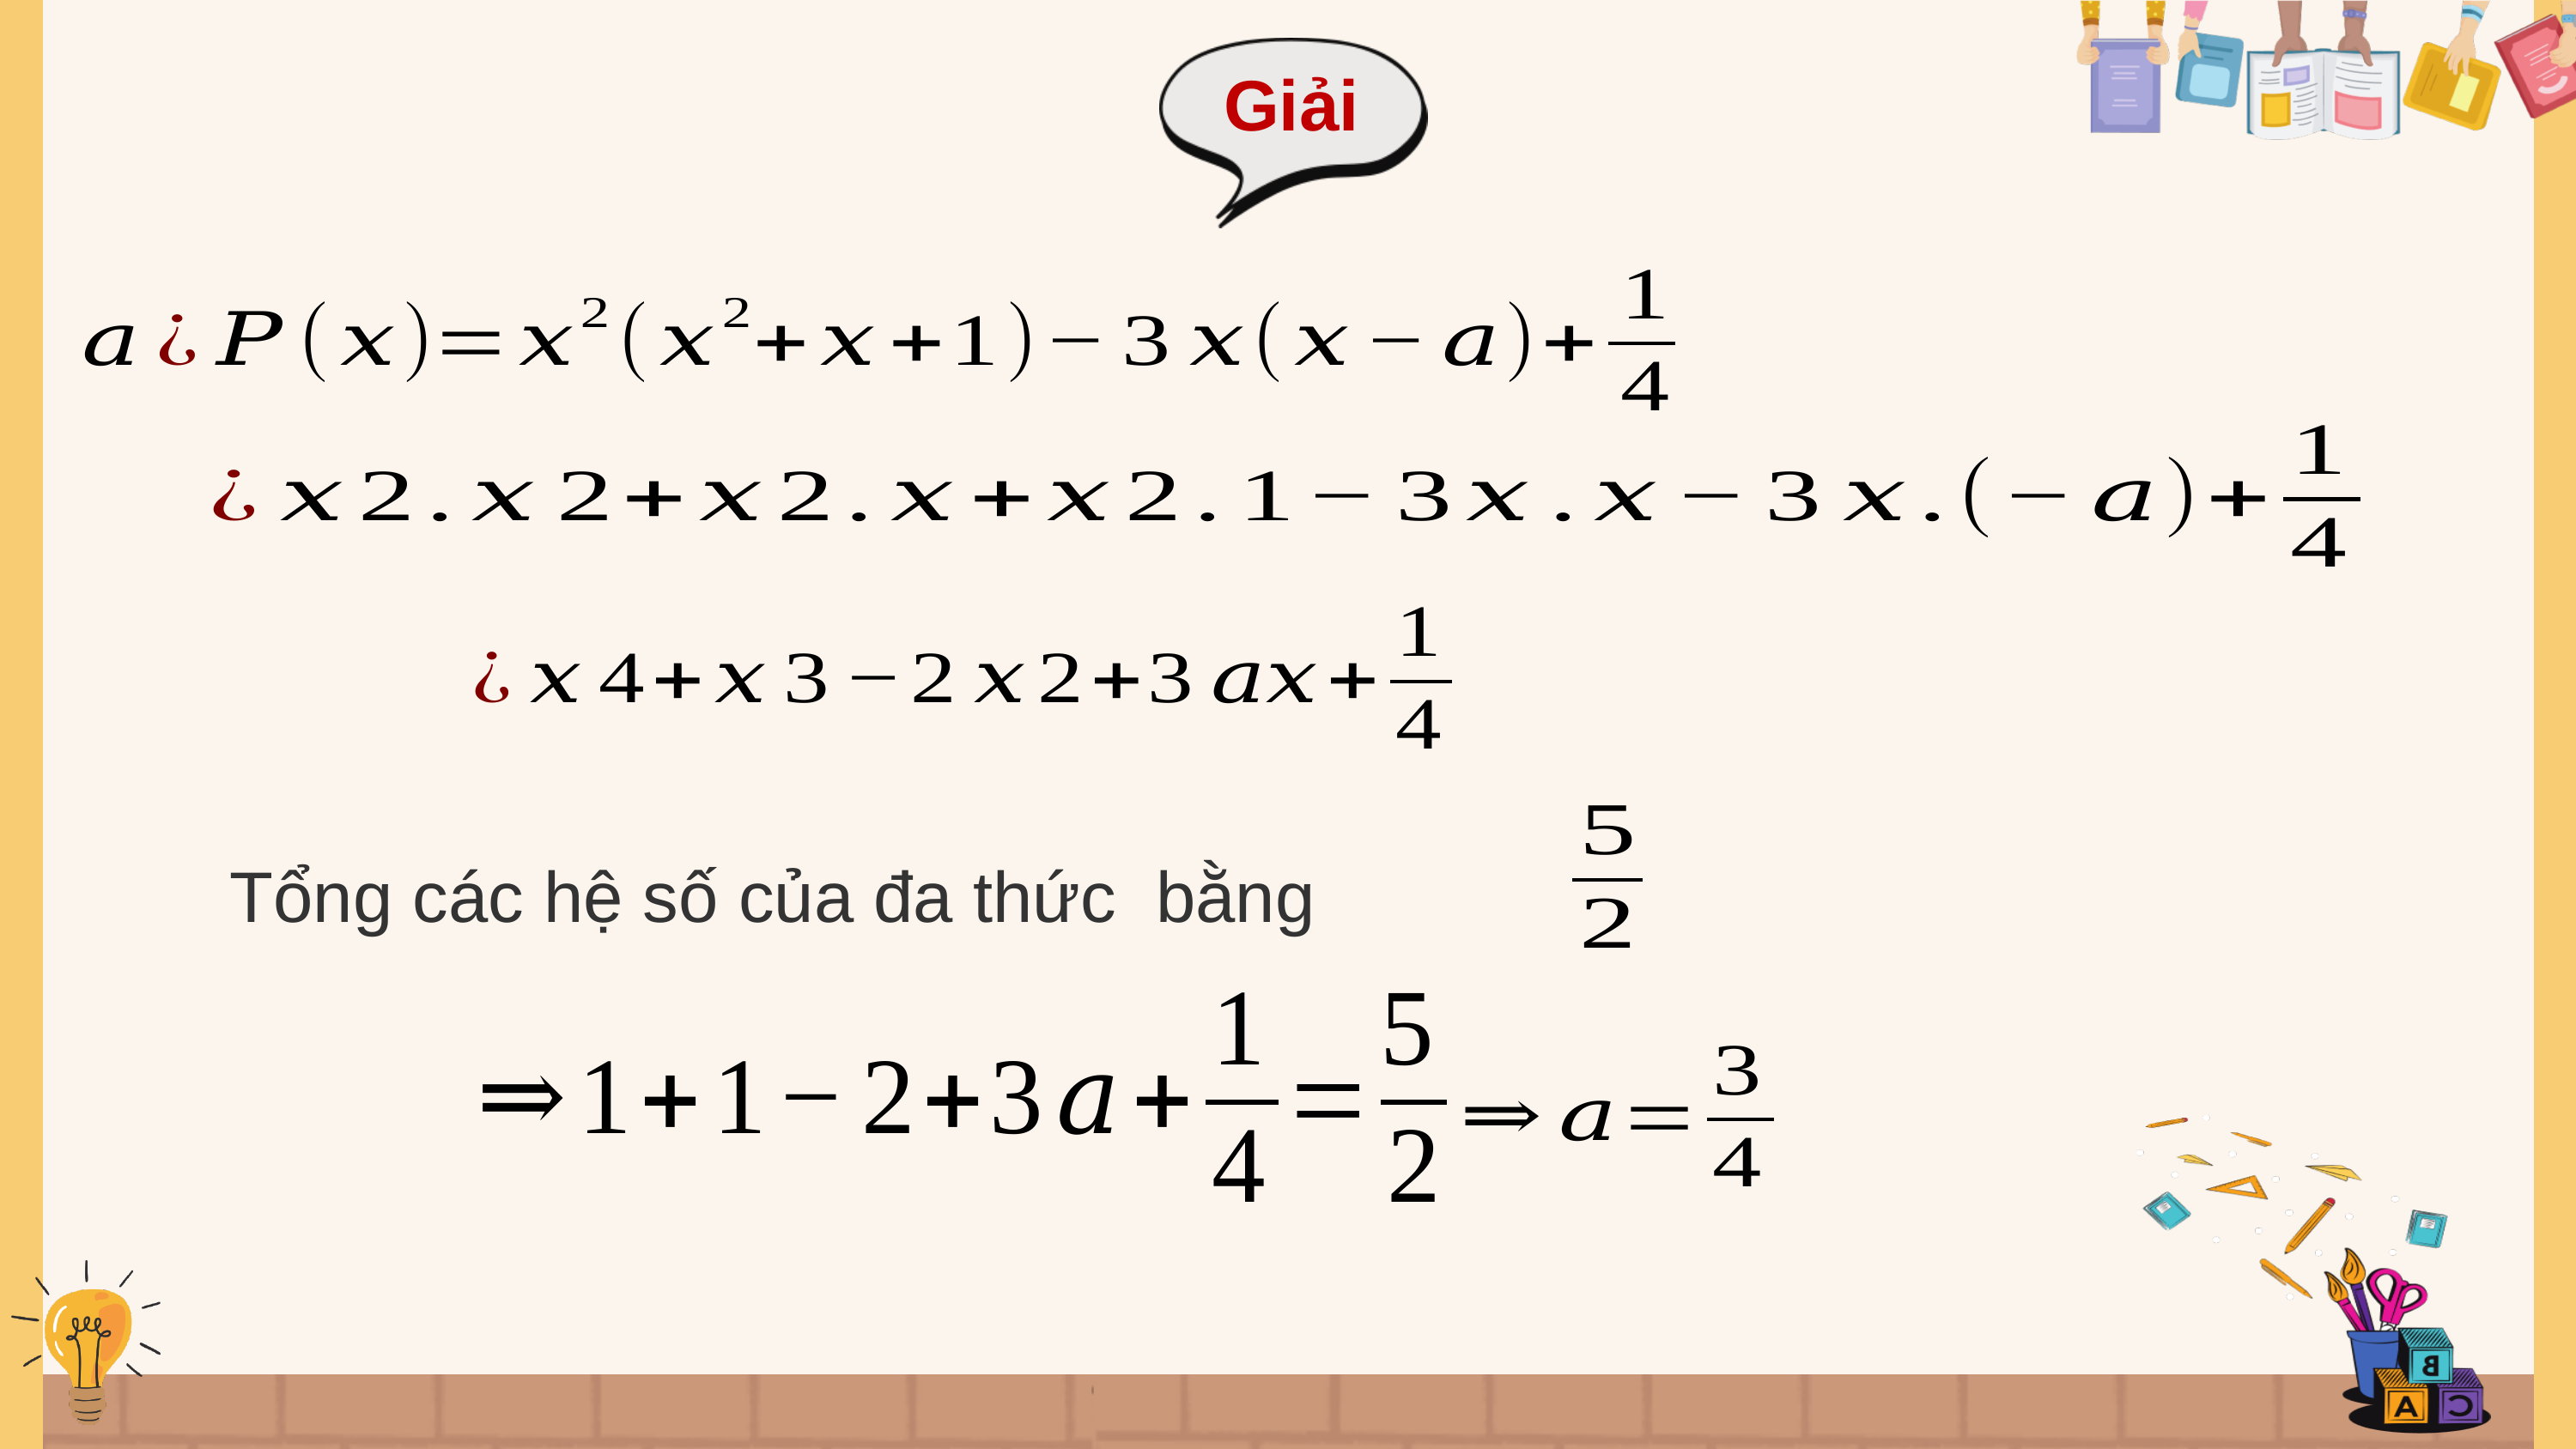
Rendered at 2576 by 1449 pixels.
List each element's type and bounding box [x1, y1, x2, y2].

picture [11, 1260, 161, 1425]
text_box [0, 418, 1208, 665]
text_box [0, 1374, 2576, 1449]
picture [2136, 1113, 2491, 1434]
text_box [1346, 600, 2576, 828]
text_box [1158, 0, 1428, 230]
picture [2075, 0, 2576, 148]
